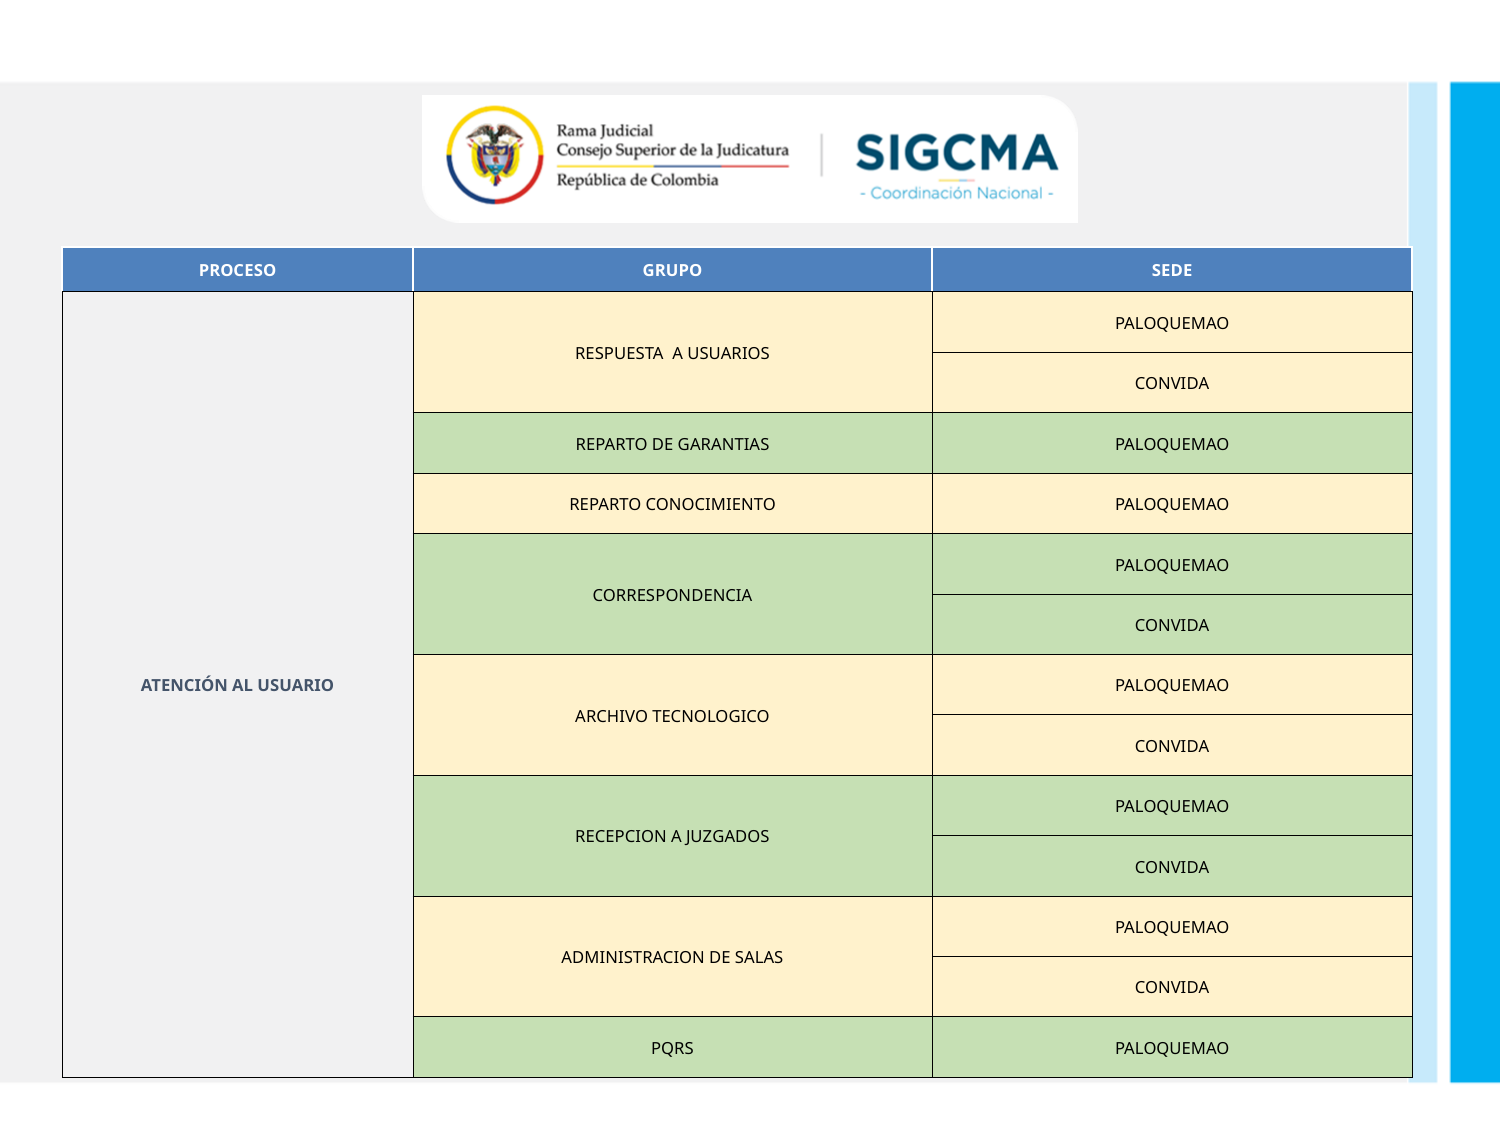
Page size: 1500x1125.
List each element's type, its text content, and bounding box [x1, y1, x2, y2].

table_cell PALOQUEMAO [933, 655, 1412, 714]
picture [0, 0, 1500, 1125]
table_cell PALOQUEMAO [933, 474, 1412, 533]
table_cell CONVIDA [933, 957, 1412, 1016]
table_cell PALOQUEMAO [933, 897, 1412, 956]
table_cell PALOQUEMAO [933, 776, 1412, 835]
table_cell REPARTO CONOCIMIENTO [414, 474, 932, 533]
table_cell CONVIDA [933, 836, 1412, 896]
table_cell PQRS [414, 1017, 932, 1077]
table_header GRUPO [414, 248, 931, 291]
table_cell PALOQUEMAO [933, 292, 1412, 352]
table_cell CONVIDA [933, 715, 1412, 775]
table_header PROCESO [63, 248, 412, 291]
table_header SEDE [933, 248, 1411, 291]
table_cell RECEPCION A JUZGADOS [414, 776, 932, 896]
table_cell PALOQUEMAO [933, 413, 1412, 473]
table_cell REPARTO DE GARANTIAS [414, 413, 932, 473]
table_cell ARCHIVO TECNOLOGICO [414, 655, 932, 775]
table_cell CORRESPONDENCIA [414, 534, 932, 654]
table_cell PALOQUEMAO [933, 534, 1412, 594]
table_cell ADMINISTRACION DE SALAS [414, 897, 932, 1016]
table_cell CONVIDA [933, 595, 1412, 654]
table_cell CONVIDA [933, 353, 1412, 412]
table_cell RESPUESTA A USUARIOS [414, 292, 932, 412]
table_cell PALOQUEMAO [933, 1017, 1412, 1077]
table_cell ATENCIÓN AL USUARIO [63, 292, 413, 1077]
